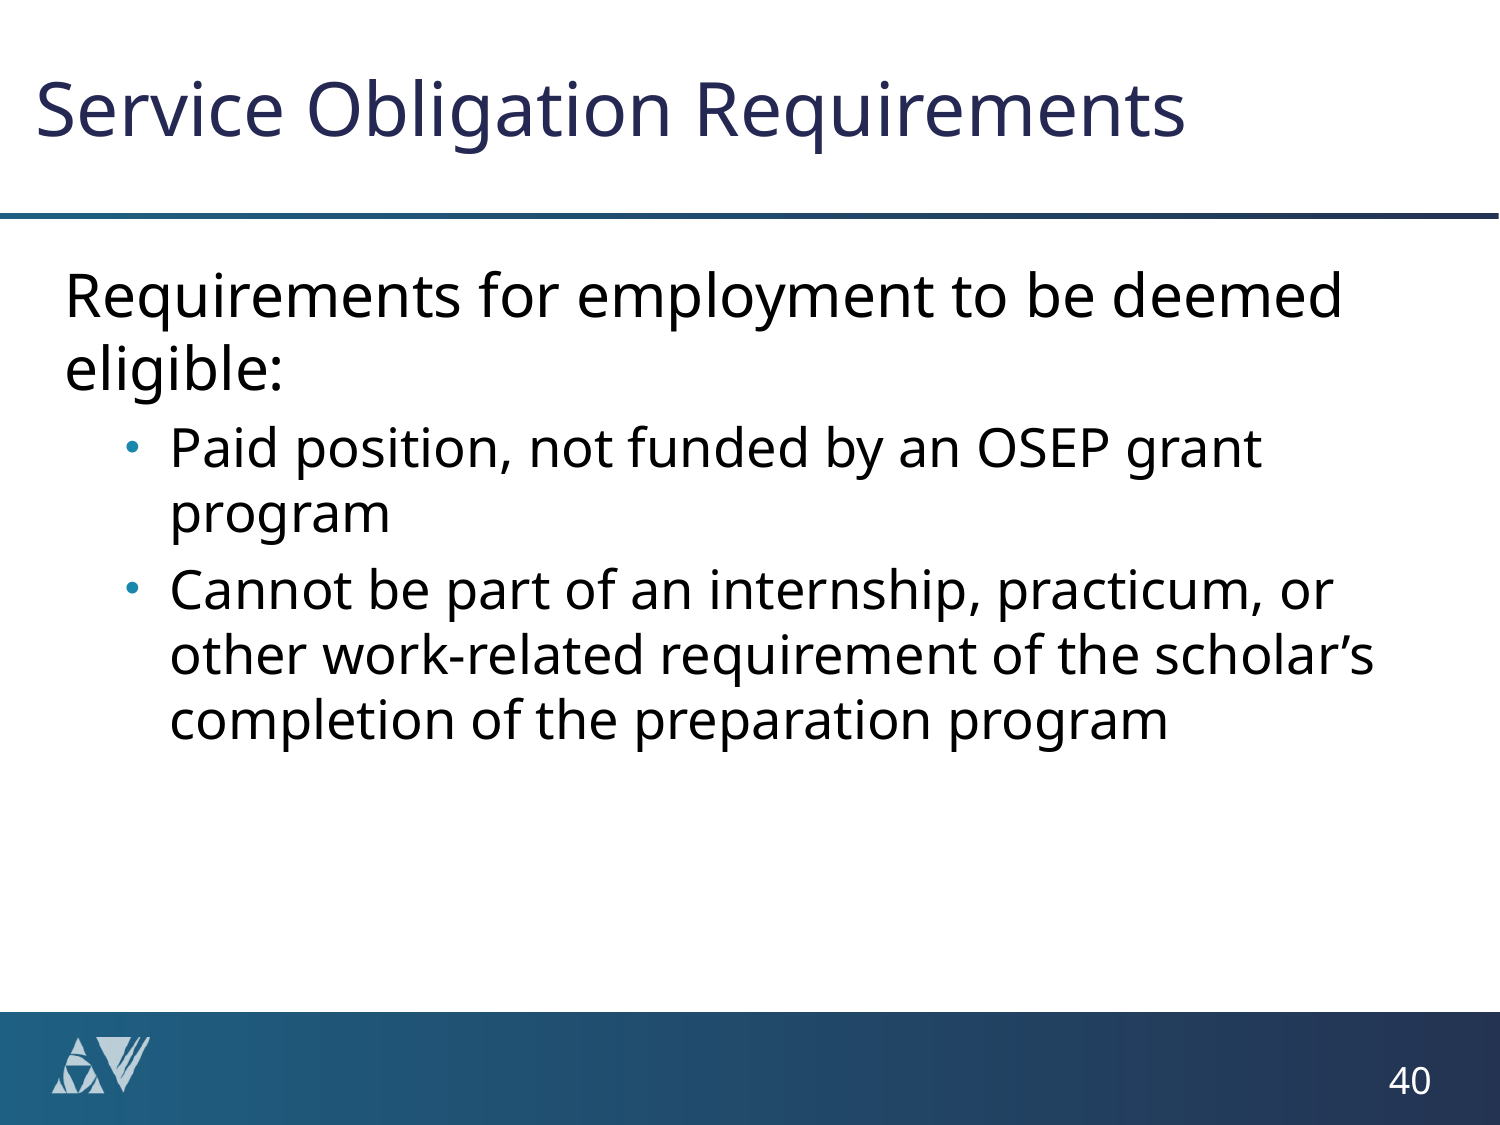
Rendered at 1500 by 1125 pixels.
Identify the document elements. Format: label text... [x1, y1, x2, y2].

list Requirements for employment to be deemed eligible: Paid position, not funded by an OSEP grant program Cannot be part of an internship, practicum, or other work-related requirement of the scholar’s completion of the preparation program [50, 249, 1438, 988]
slide_number 40 [1374, 1050, 1462, 1091]
picture [50, 1037, 150, 1094]
title Service Obligation Requirements [20, 24, 1500, 188]
